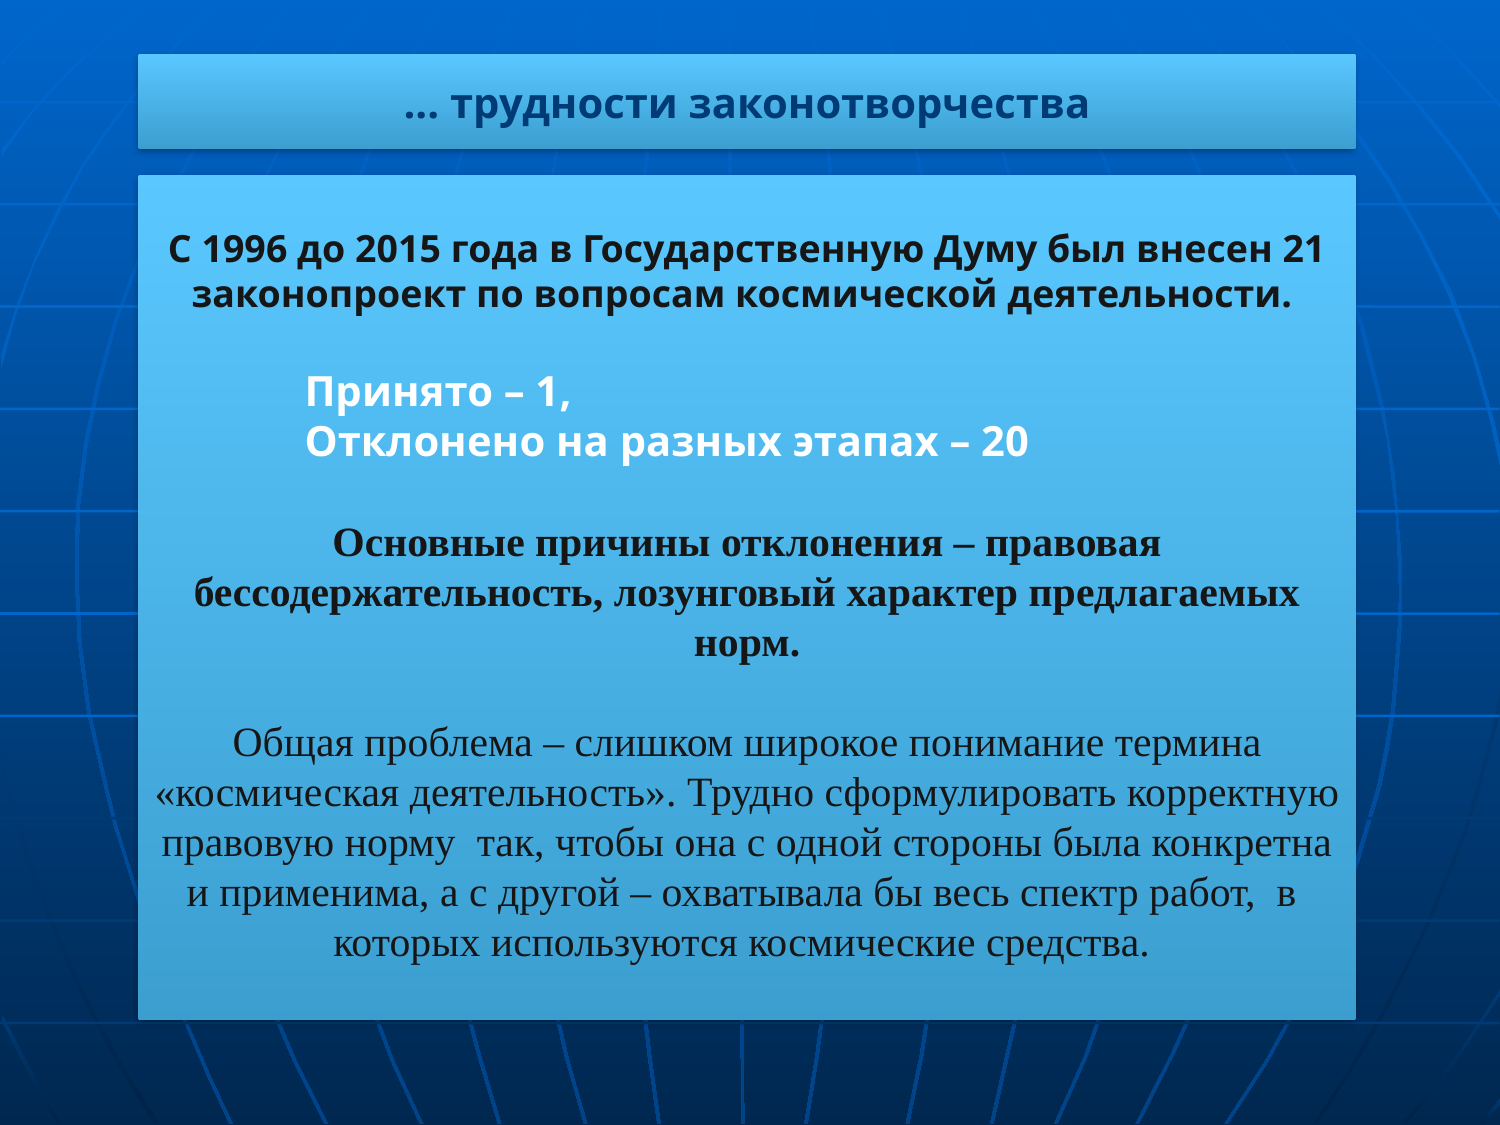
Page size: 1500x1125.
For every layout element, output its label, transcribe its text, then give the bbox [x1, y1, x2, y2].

text_box ... трудности законотворчества [138, 54, 1356, 149]
text_box С 1996 до 2015 года в Государственную Думу был внесен 21 законопроект по вопросам космической деятельности. Принято – 1, Отклонено на разных этапах – 20 Основные причины отклонения – правовая бессодержательность, лозунговый характер предлагаемых норм. Общая проблема – слишком широкое понимание термина «космическая деятельность». Трудно сформулировать корректную правовую норму так, чтобы она с одной стороны была конкретна и применима, а с другой – охватывала бы весь спектр работ, в которых используются космические средства. [138, 175, 1356, 1020]
